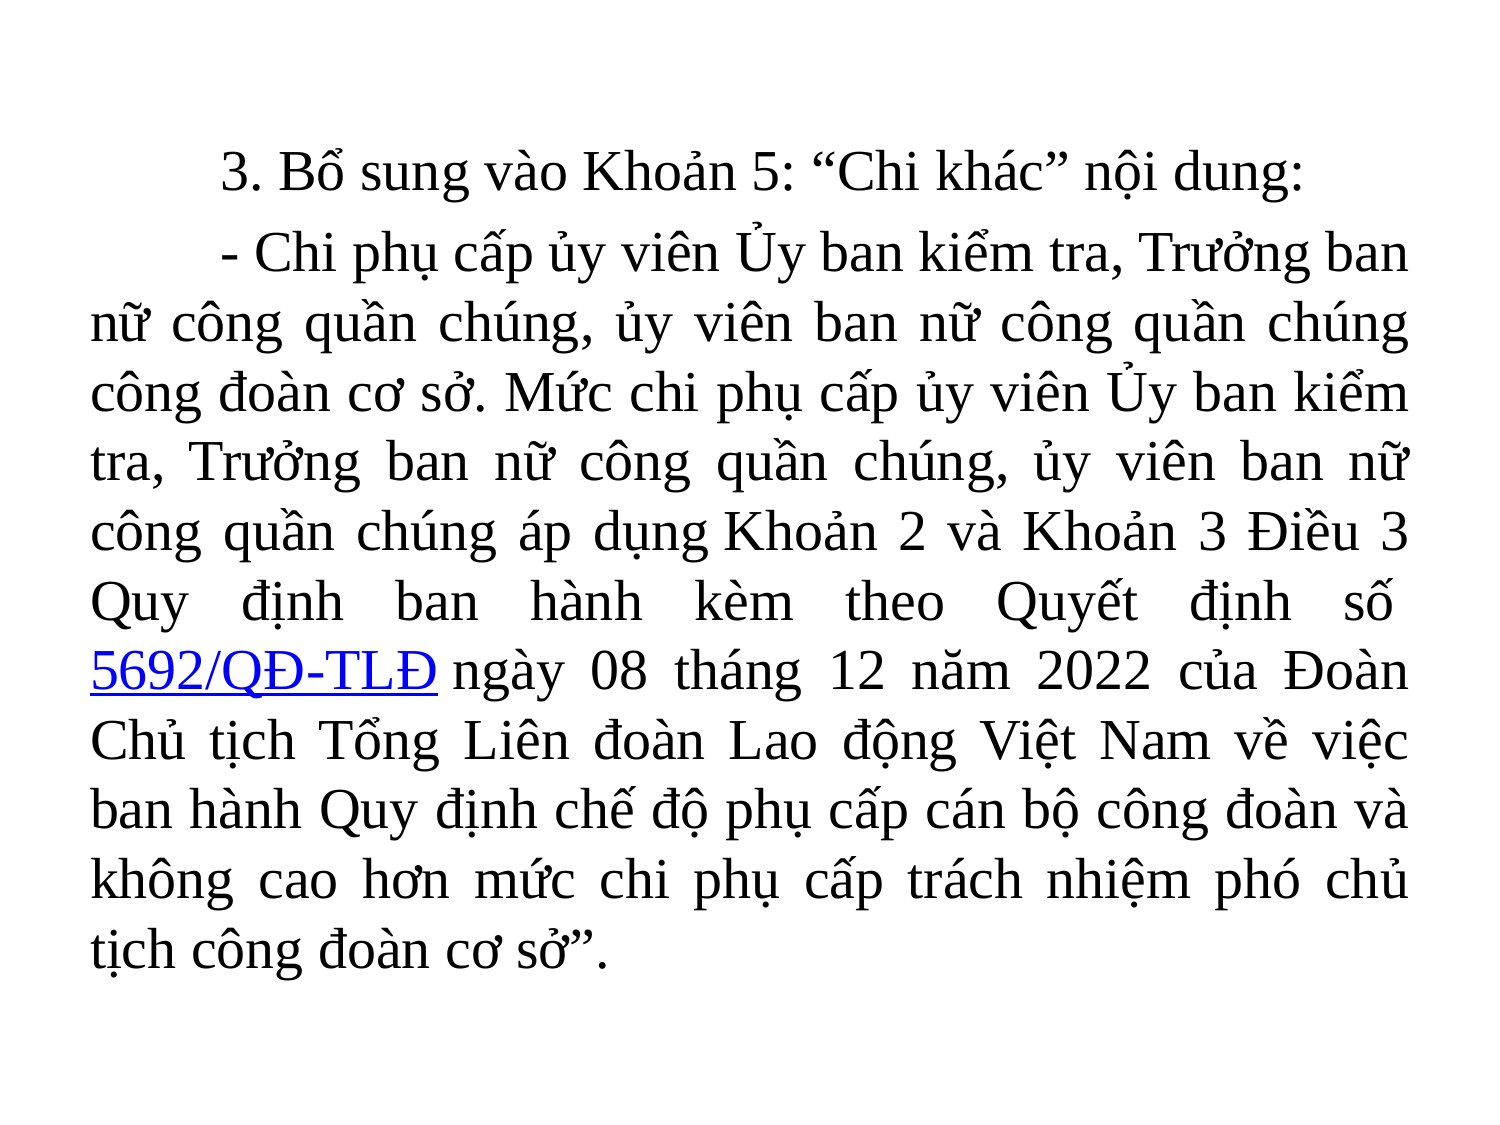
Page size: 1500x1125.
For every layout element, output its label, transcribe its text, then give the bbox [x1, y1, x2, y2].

list 3. Bổ sung vào Khoản 5: “Chi khác” nội dung: - Chi phụ cấp ủy viên Ủy ban kiểm tra, Trưởng ban nữ công quần chúng, ủy viên ban nữ công quần chúng công đoàn cơ sở. Mức chi phụ cấp ủy viên Ủy ban kiểm tra, Trưởng ban nữ công quần chúng, ủy viên ban nữ công quần chúng áp dụng Khoản 2 và Khoản 3 Điều 3 Quy định ban hành kèm theo Quyết định số 5692/QĐ-TLĐ ngày 08 tháng 12 năm 2022 của Đoàn Chủ tịch Tổng Liên đoàn Lao động Việt Nam về việc ban hành Quy định chế độ phụ cấp cán bộ công đoàn và không cao hơn mức chi phụ cấp trách nhiệm phó chủ tịch công đoàn cơ sở”. [75, 125, 1425, 1005]
